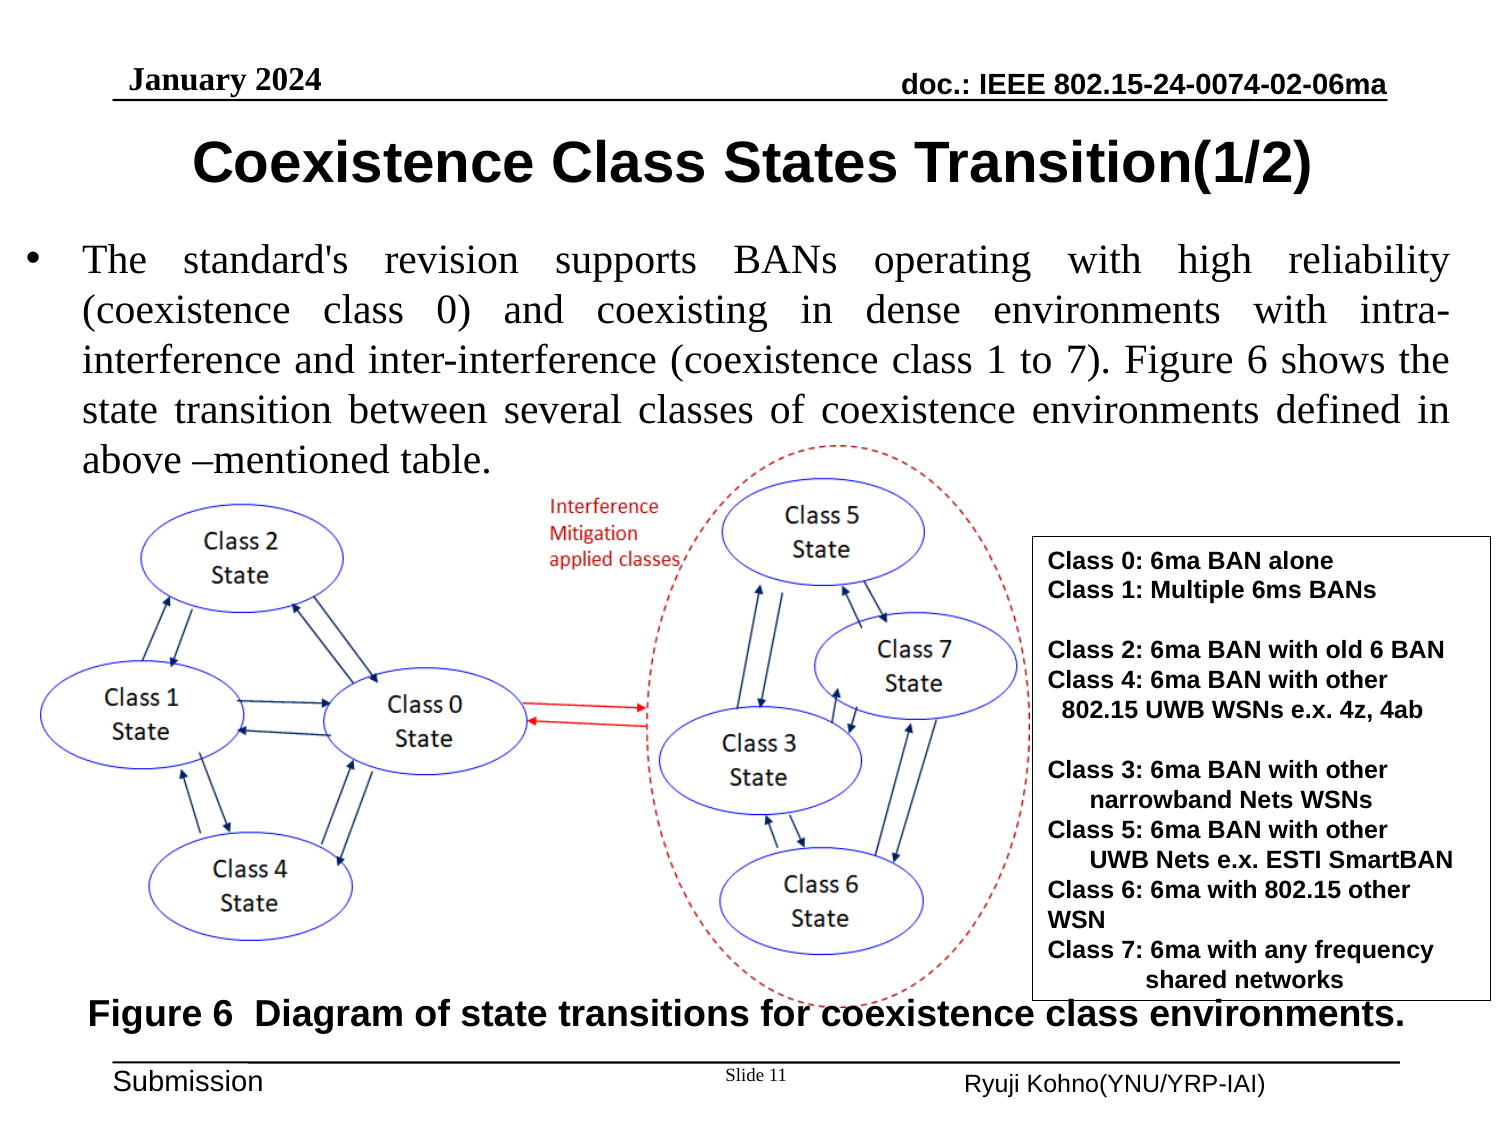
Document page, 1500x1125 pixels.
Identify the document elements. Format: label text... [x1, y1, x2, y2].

text_box Figure 6 Diagram of state transitions for coexistence class environments. [66, 1001, 1428, 1042]
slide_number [113, 76, 376, 112]
text_box Class 0: 6ma BAN alone Class 1: Multiple 6ms BANs Class 2: 6ma BAN with old 6 BAN Class 4: 6ma BAN with other 802.15 UWB WSNs e.x. 4z, 4ab Class 3: 6ma BAN with other narrowband Nets WSNs Class 5: 6ma BAN with other UWB Nets e.x. ESTI SmartBAN Class 6: 6ma with 802.15 other WSN Class 7: 6ma with any frequency shared networks [1035, 536, 1491, 1001]
text_box Coexistence Class States Transition(1/2) The standard's revision supports BANs operating with high reliability (coexistence class 0) and coexisting in dense environments with intra-interference and inter-interference (coexistence class 1 to 7). Figure 6 shows the state transition between several classes of coexistence environments defined in above –mentioned table. [10, 117, 1467, 490]
slide_number Slide 11 [712, 1062, 801, 1093]
picture [39, 445, 1031, 1008]
